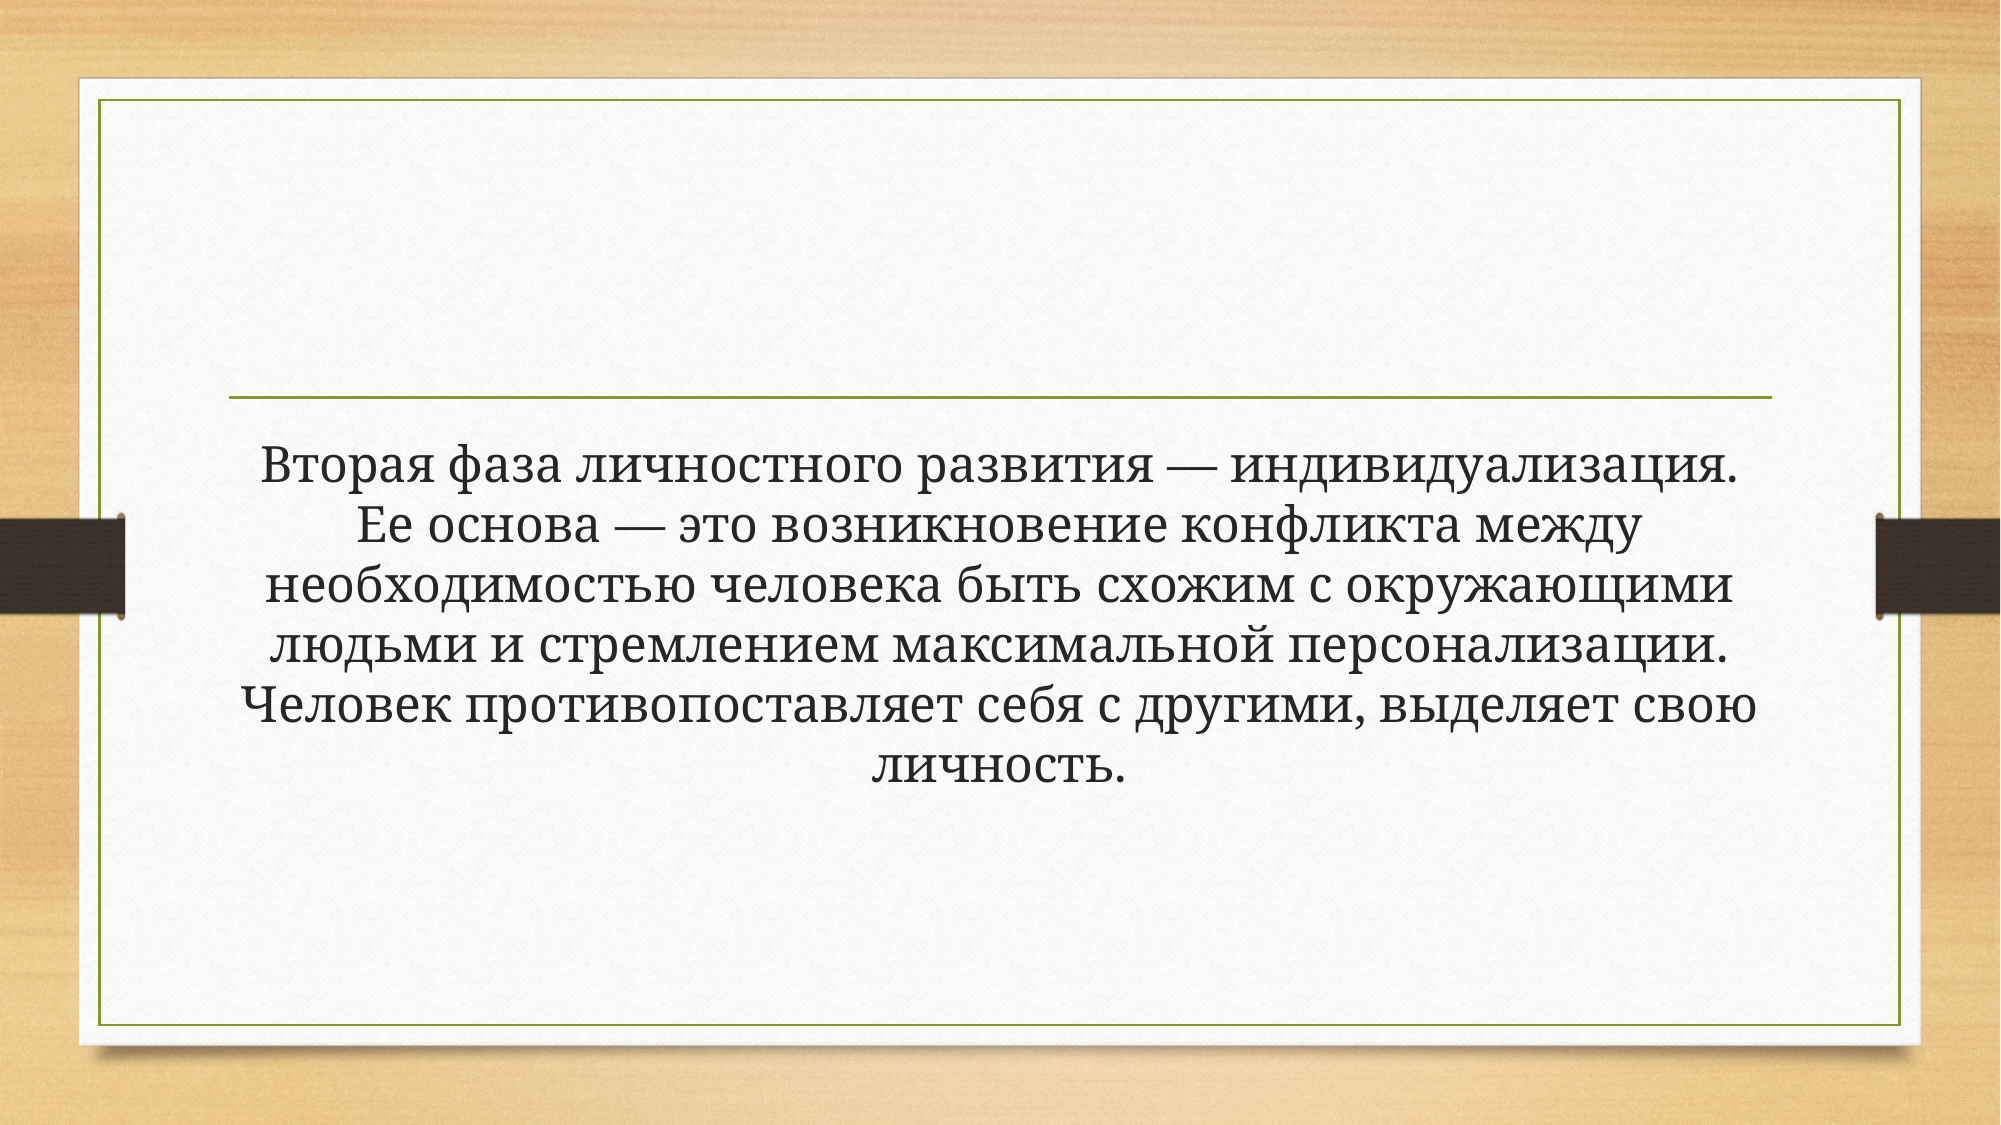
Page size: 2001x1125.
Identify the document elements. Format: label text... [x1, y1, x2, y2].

picture [0, 0, 2001, 1125]
list Вторая фаза личностного развития — индивидуализация. Ее основа — это возникновение конфликта между необходимостью человека быть схожим с окружающими людьми и стремлением максимальной персонализации. Человек противопоставляет себя с другими, выделяет свою личность. [212, 424, 1788, 964]
